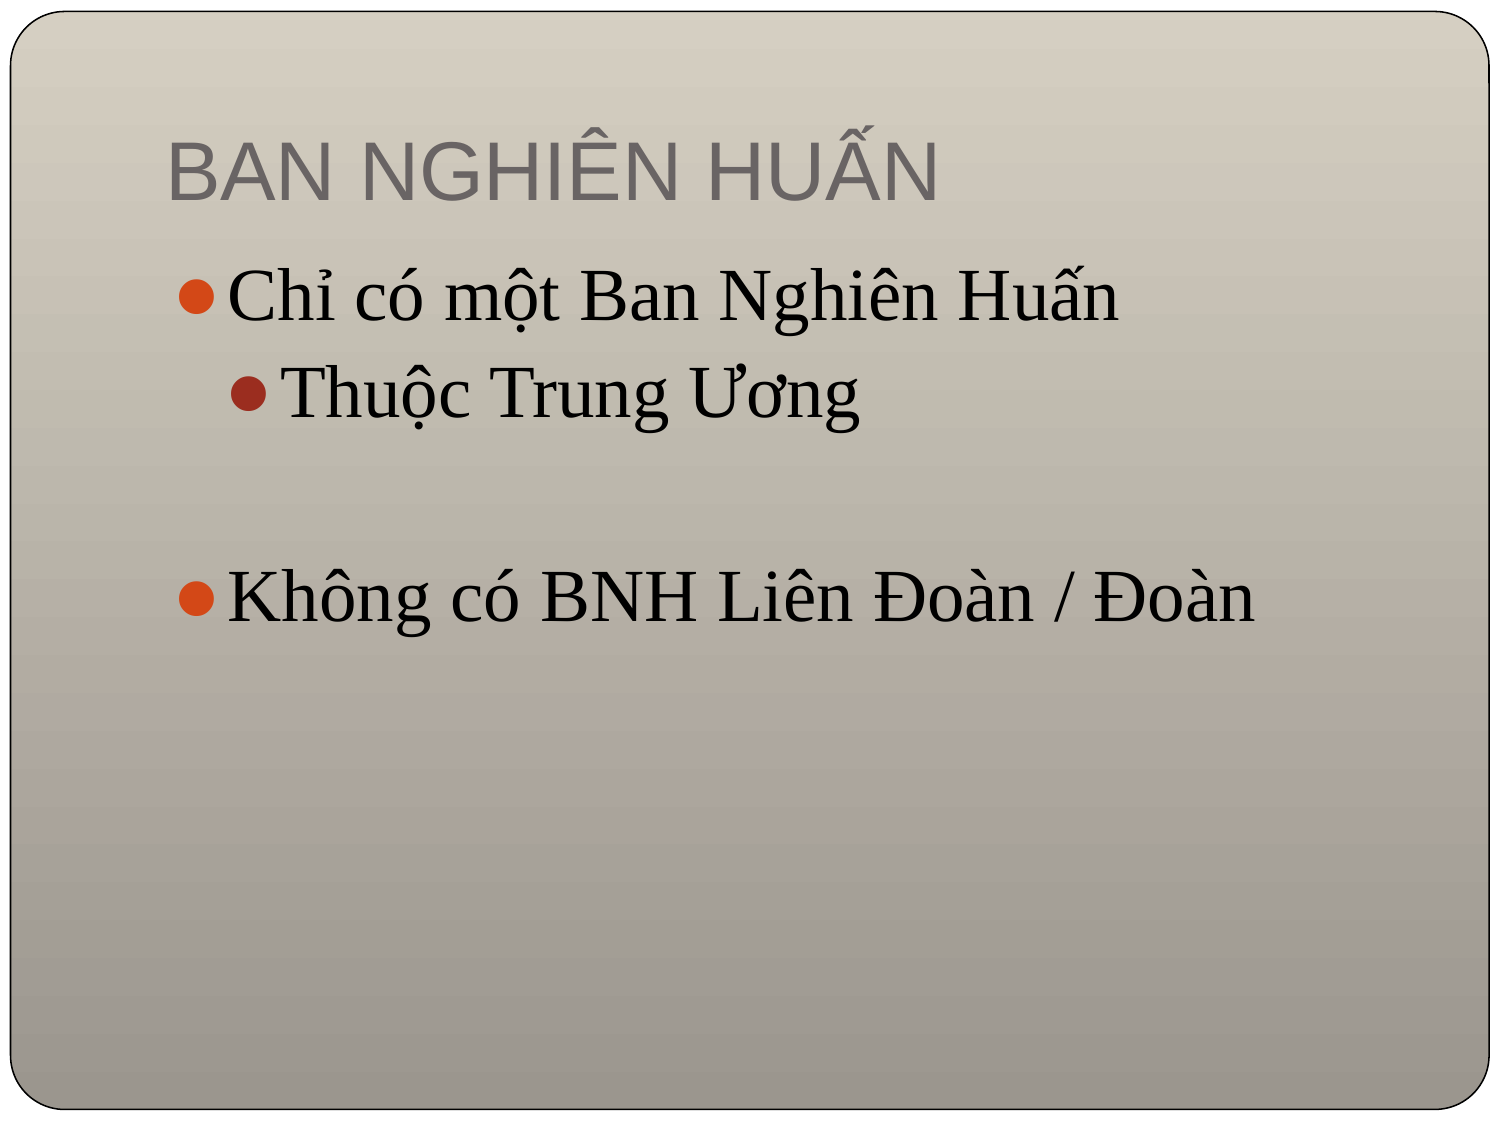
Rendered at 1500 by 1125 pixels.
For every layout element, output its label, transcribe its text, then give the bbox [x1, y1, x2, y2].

list Chỉ có một Ban Nghiên Huấn Thuộc Trung Ương Không có BNH Liên Đoàn / Đoàn [150, 237, 1425, 988]
title BAN NGHIÊN HUẤN [150, 45, 1425, 233]
